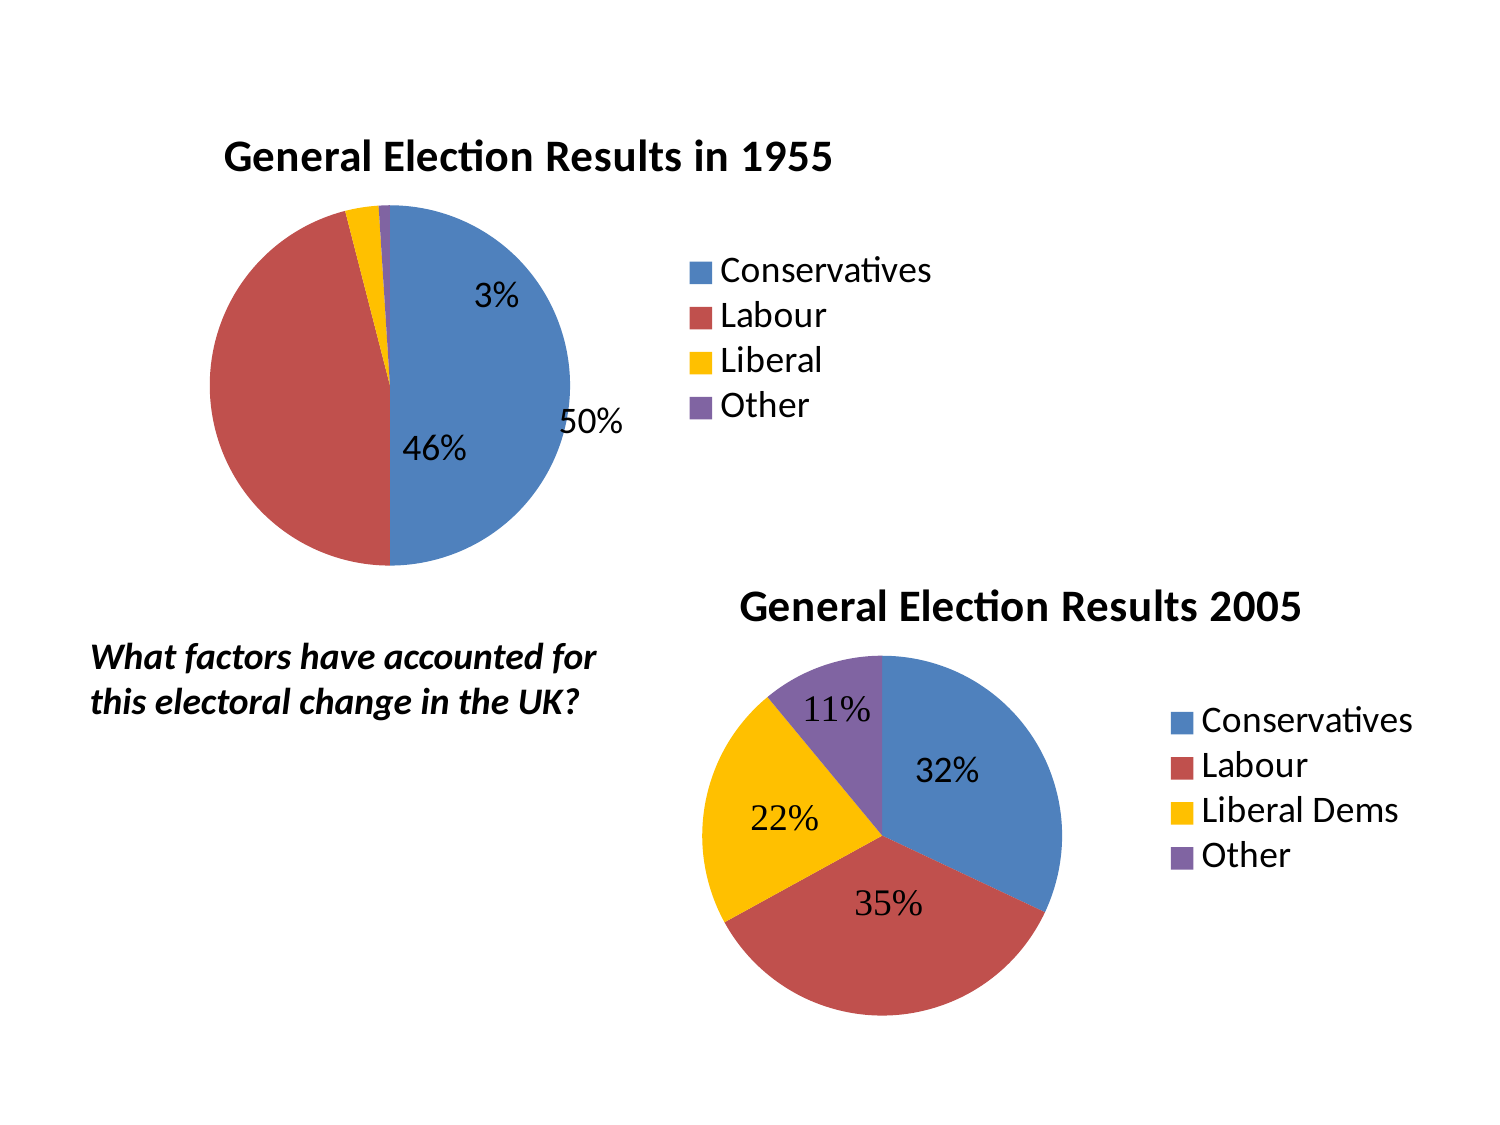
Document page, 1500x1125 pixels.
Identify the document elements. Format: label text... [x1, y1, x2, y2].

chart [102, 105, 1438, 1026]
text_box What factors have accounted for this electoral change in the UK? [75, 624, 600, 730]
